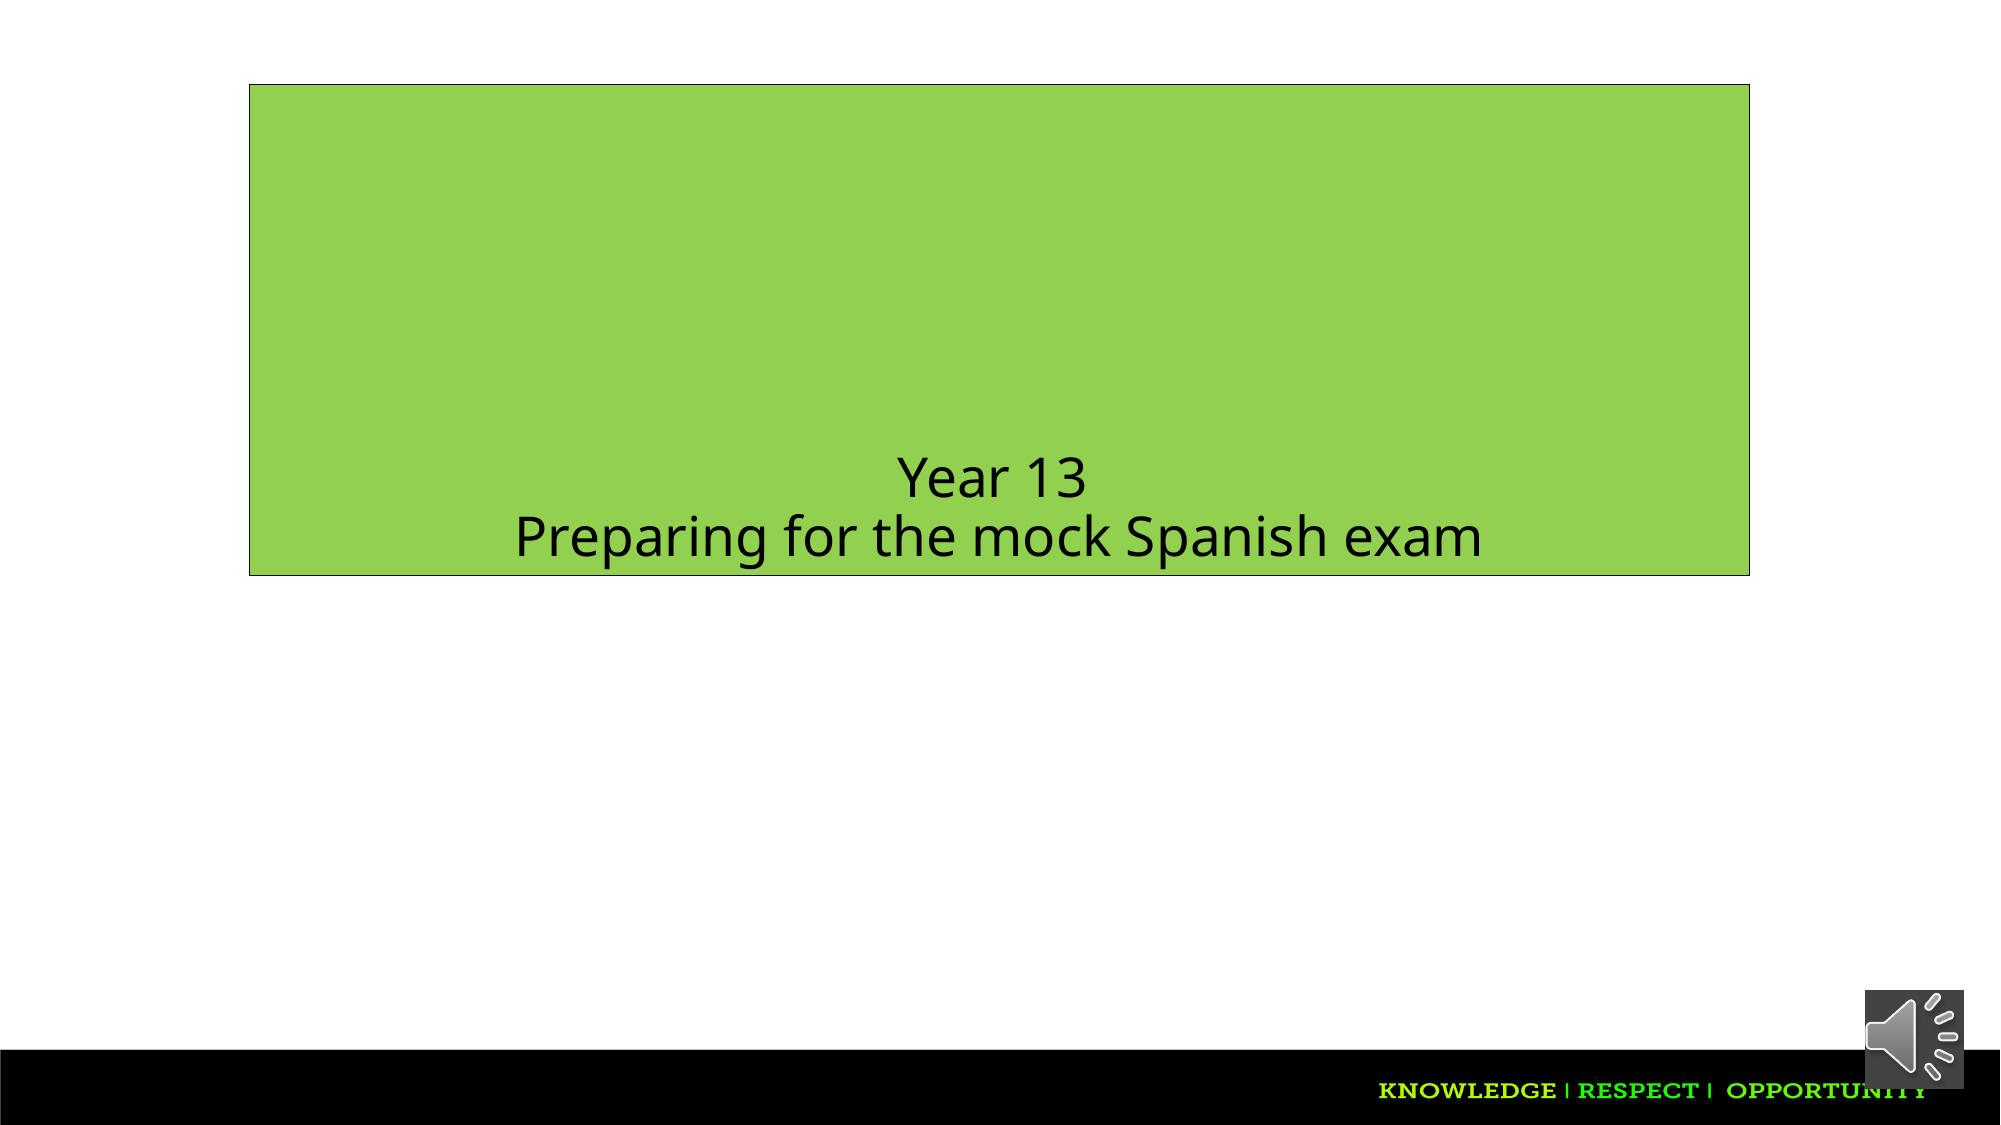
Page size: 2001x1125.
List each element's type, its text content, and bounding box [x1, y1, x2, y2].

picture [0, 989, 2000, 1125]
title Year 13 Preparing for the mock Spanish exam [249, 84, 1750, 576]
